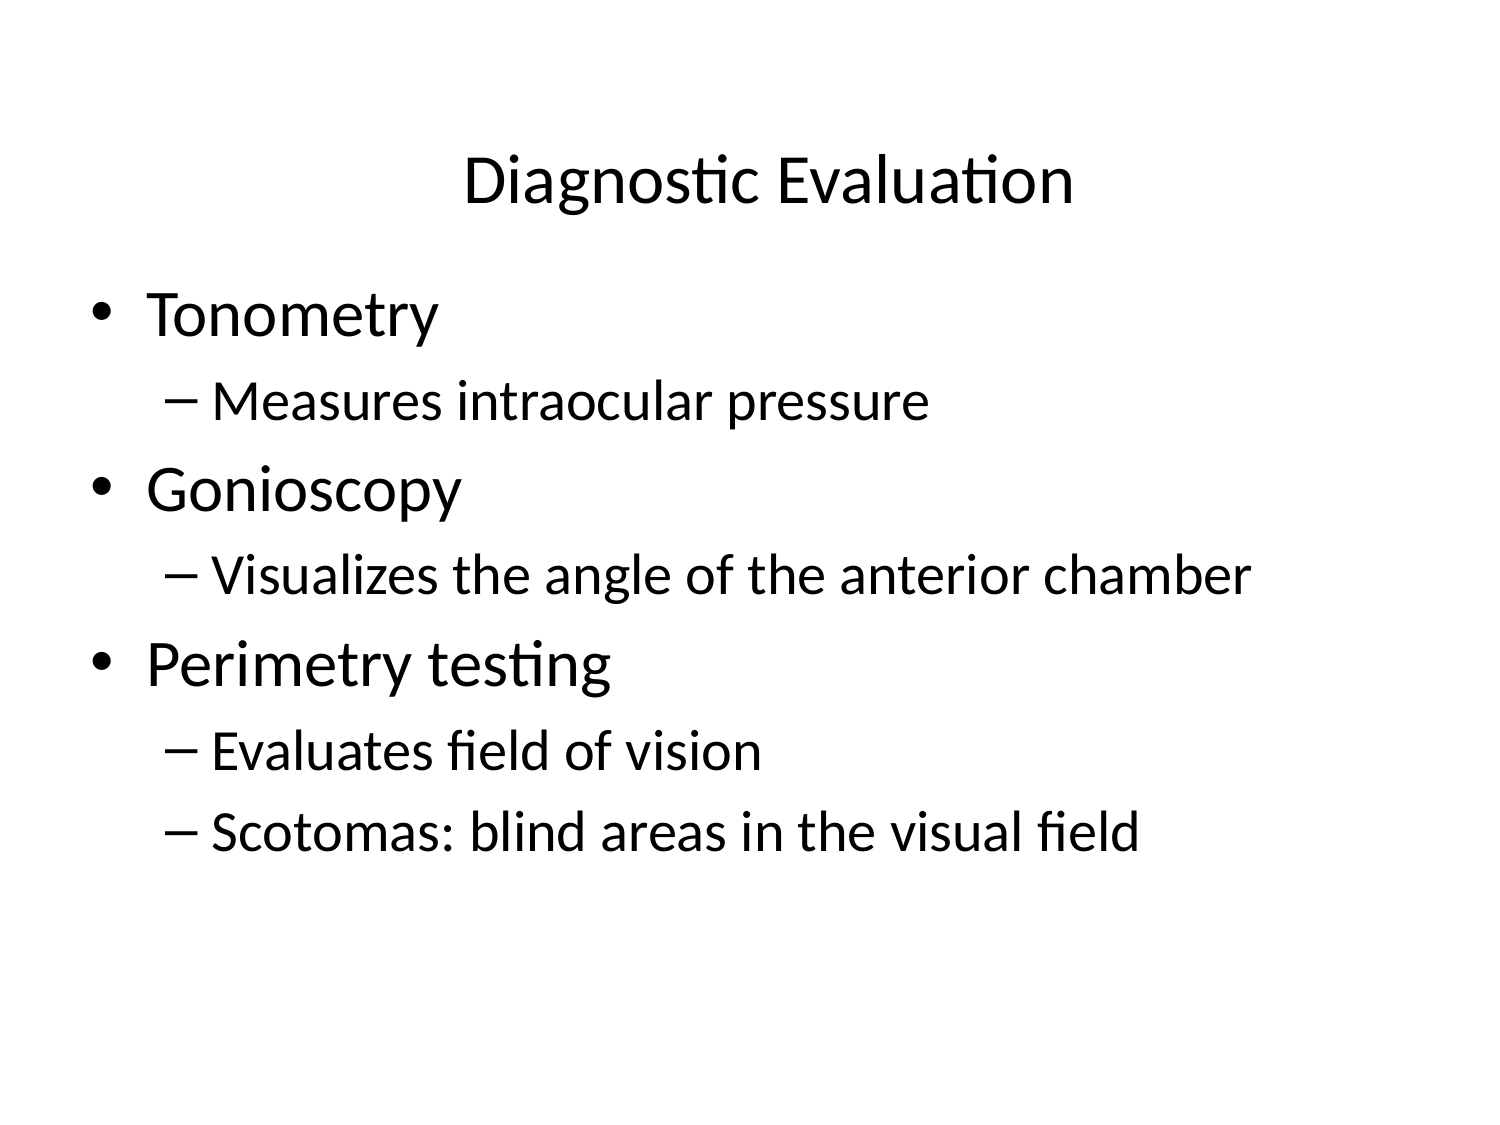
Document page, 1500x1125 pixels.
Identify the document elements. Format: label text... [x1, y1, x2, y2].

list Tonometry Measures intraocular pressure Gonioscopy Visualizes the angle of the anterior chamber Perimetry testing Evaluates field of vision Scotomas: blind areas in the visual field [75, 262, 1425, 1005]
title Diagnostic Evaluation [70, 125, 1469, 225]
